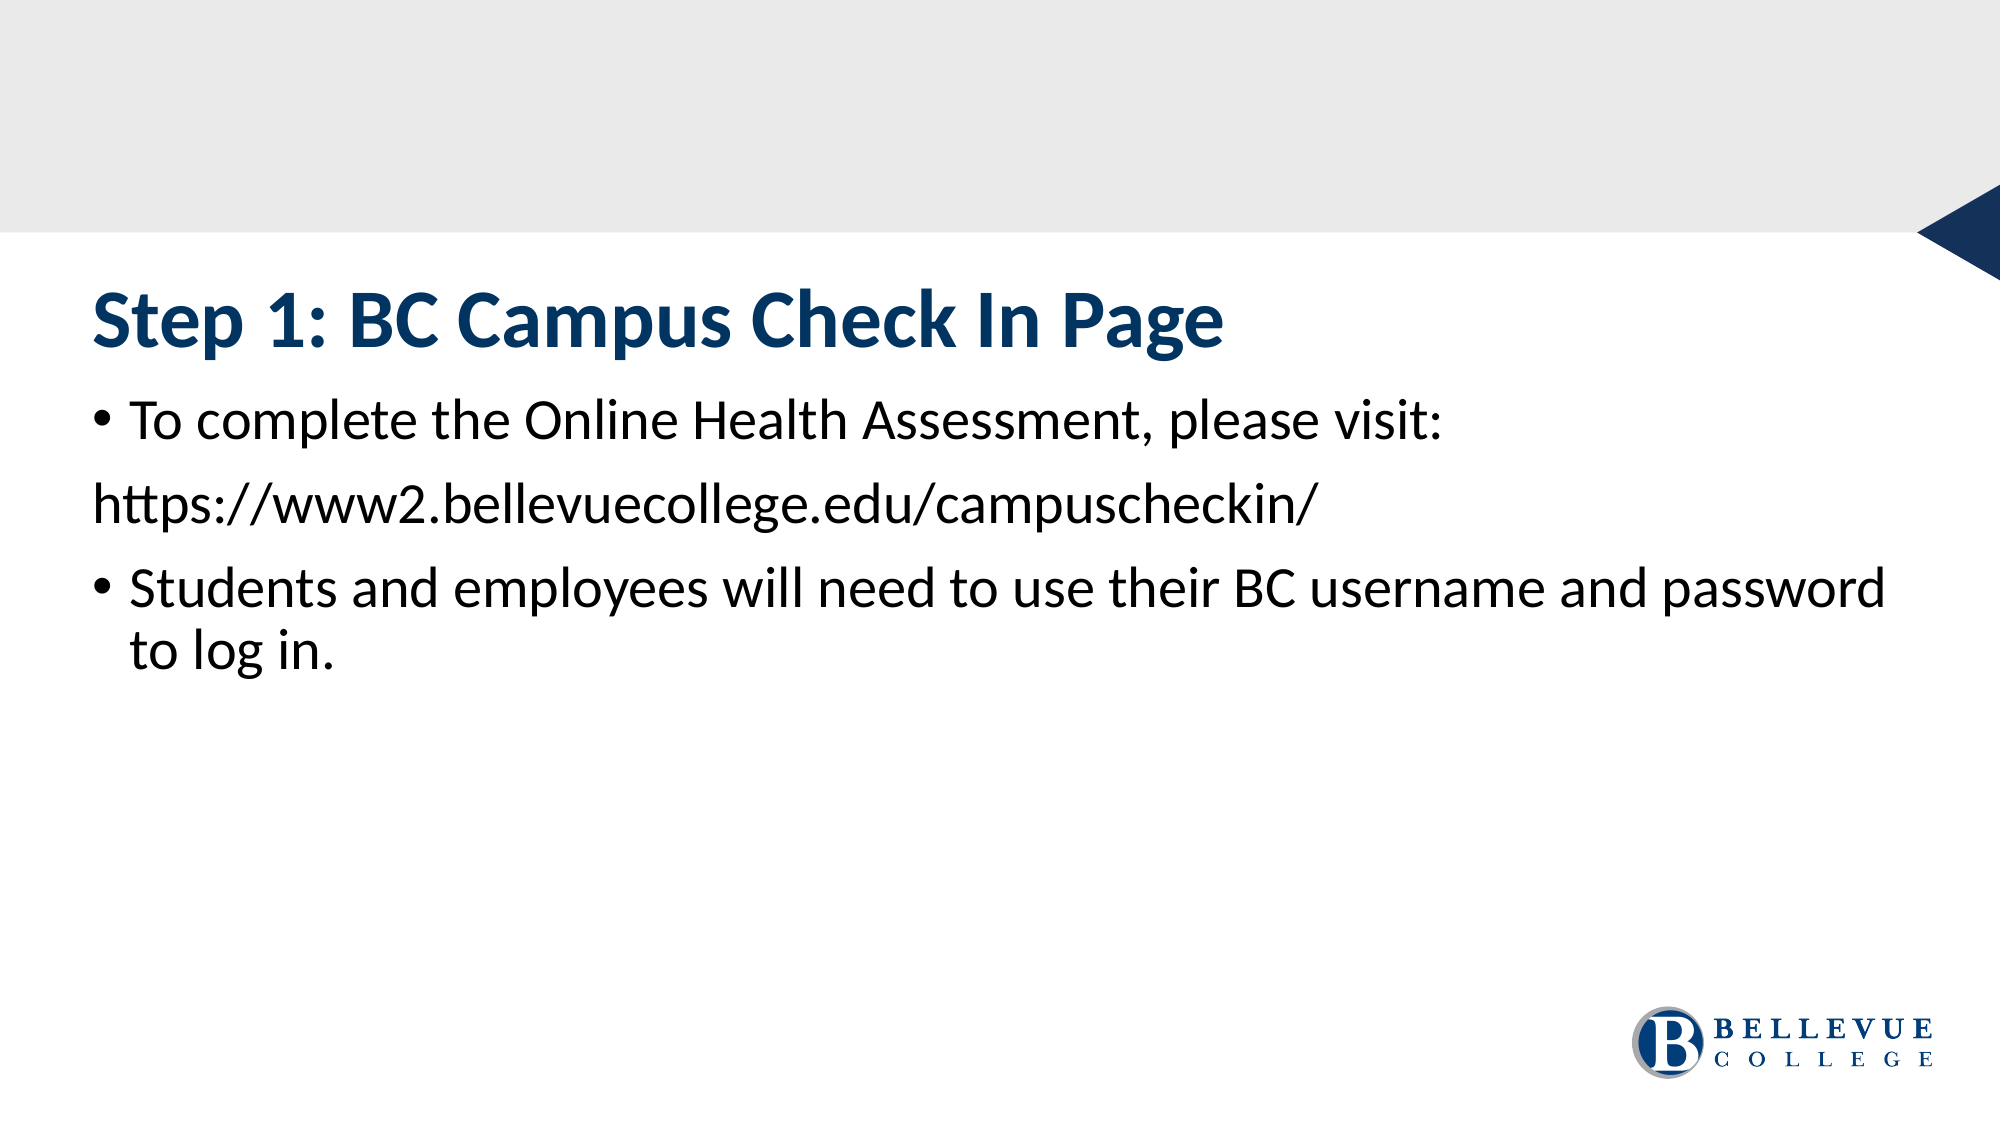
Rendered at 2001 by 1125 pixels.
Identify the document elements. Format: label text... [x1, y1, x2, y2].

list To complete the Online Health Assessment, please visit: https://www2.bellevuecollege.edu/campuscheckin/ Students and employees will need to use their BC username and password to log in. [77, 381, 1930, 1014]
list Step 1: BC Campus Check In Page [77, 268, 1930, 354]
picture [0, 0, 2000, 1125]
